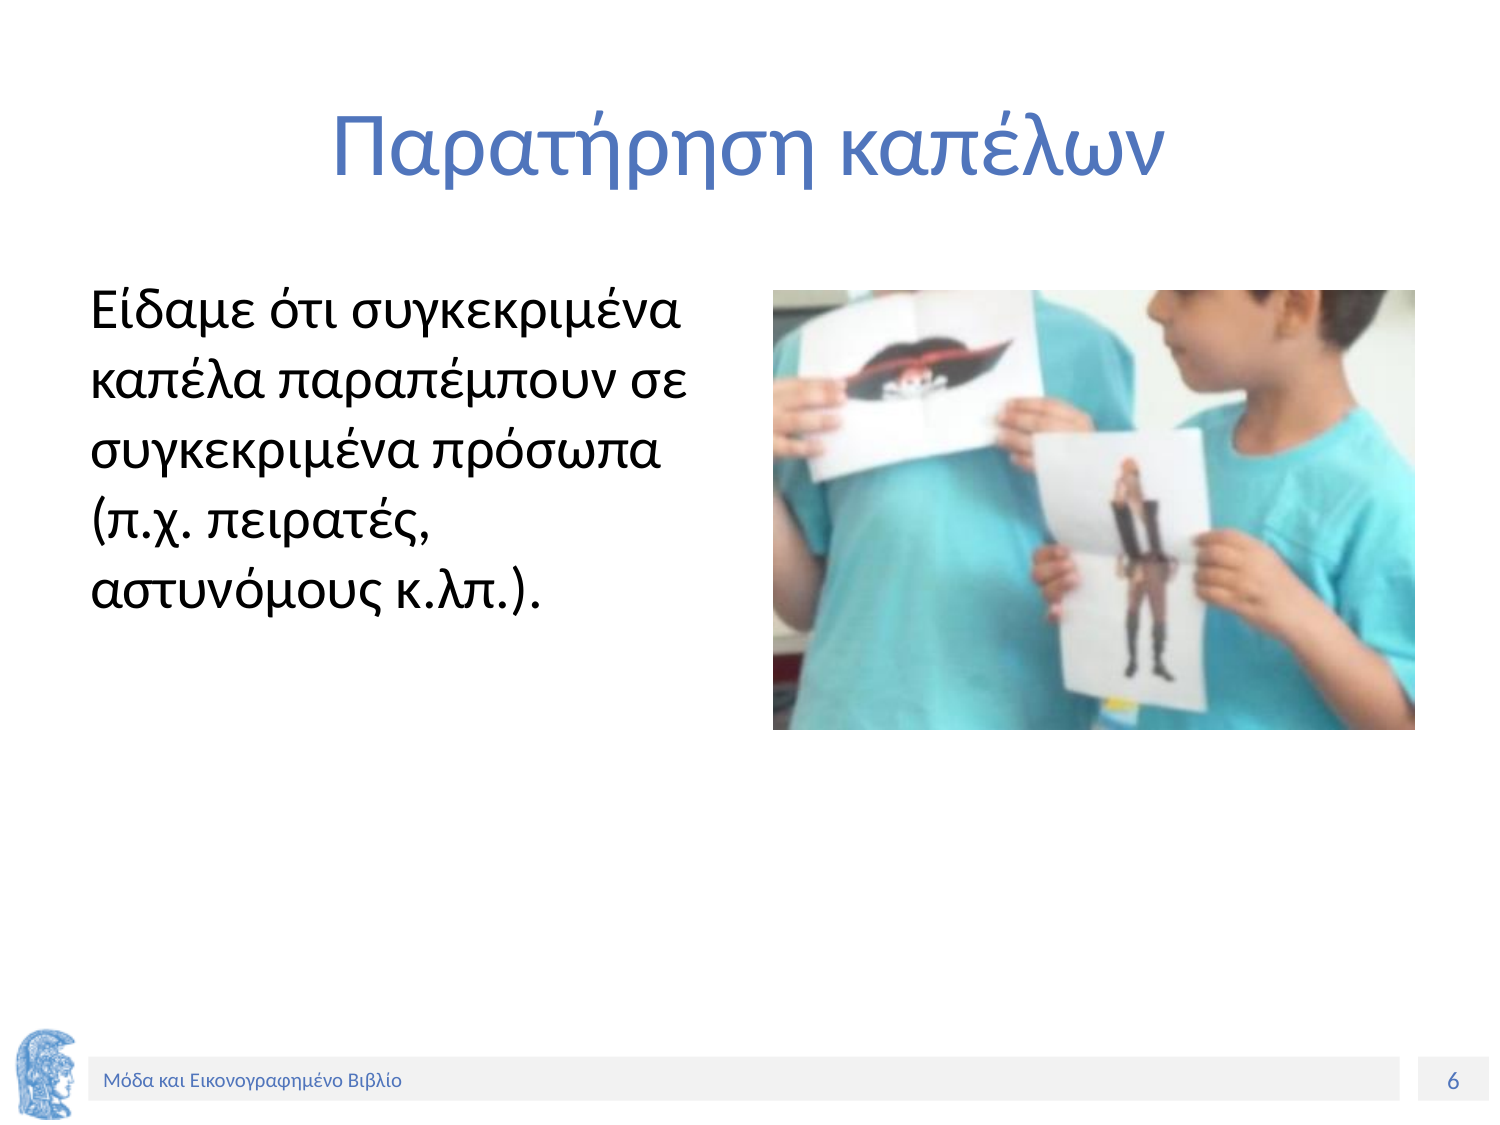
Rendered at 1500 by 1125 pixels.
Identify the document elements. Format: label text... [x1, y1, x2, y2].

title Παρατήρηση καπέλων [75, 45, 1425, 233]
list Είδαμε ότι συγκεκριμένα καπέλα παραπέμπουν σε συγκεκριμένα πρόσωπα (π.χ. πειρατές, αστυνόμους κ.λπ.). [75, 262, 738, 1005]
picture [9, 1026, 81, 1120]
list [773, 290, 1415, 730]
